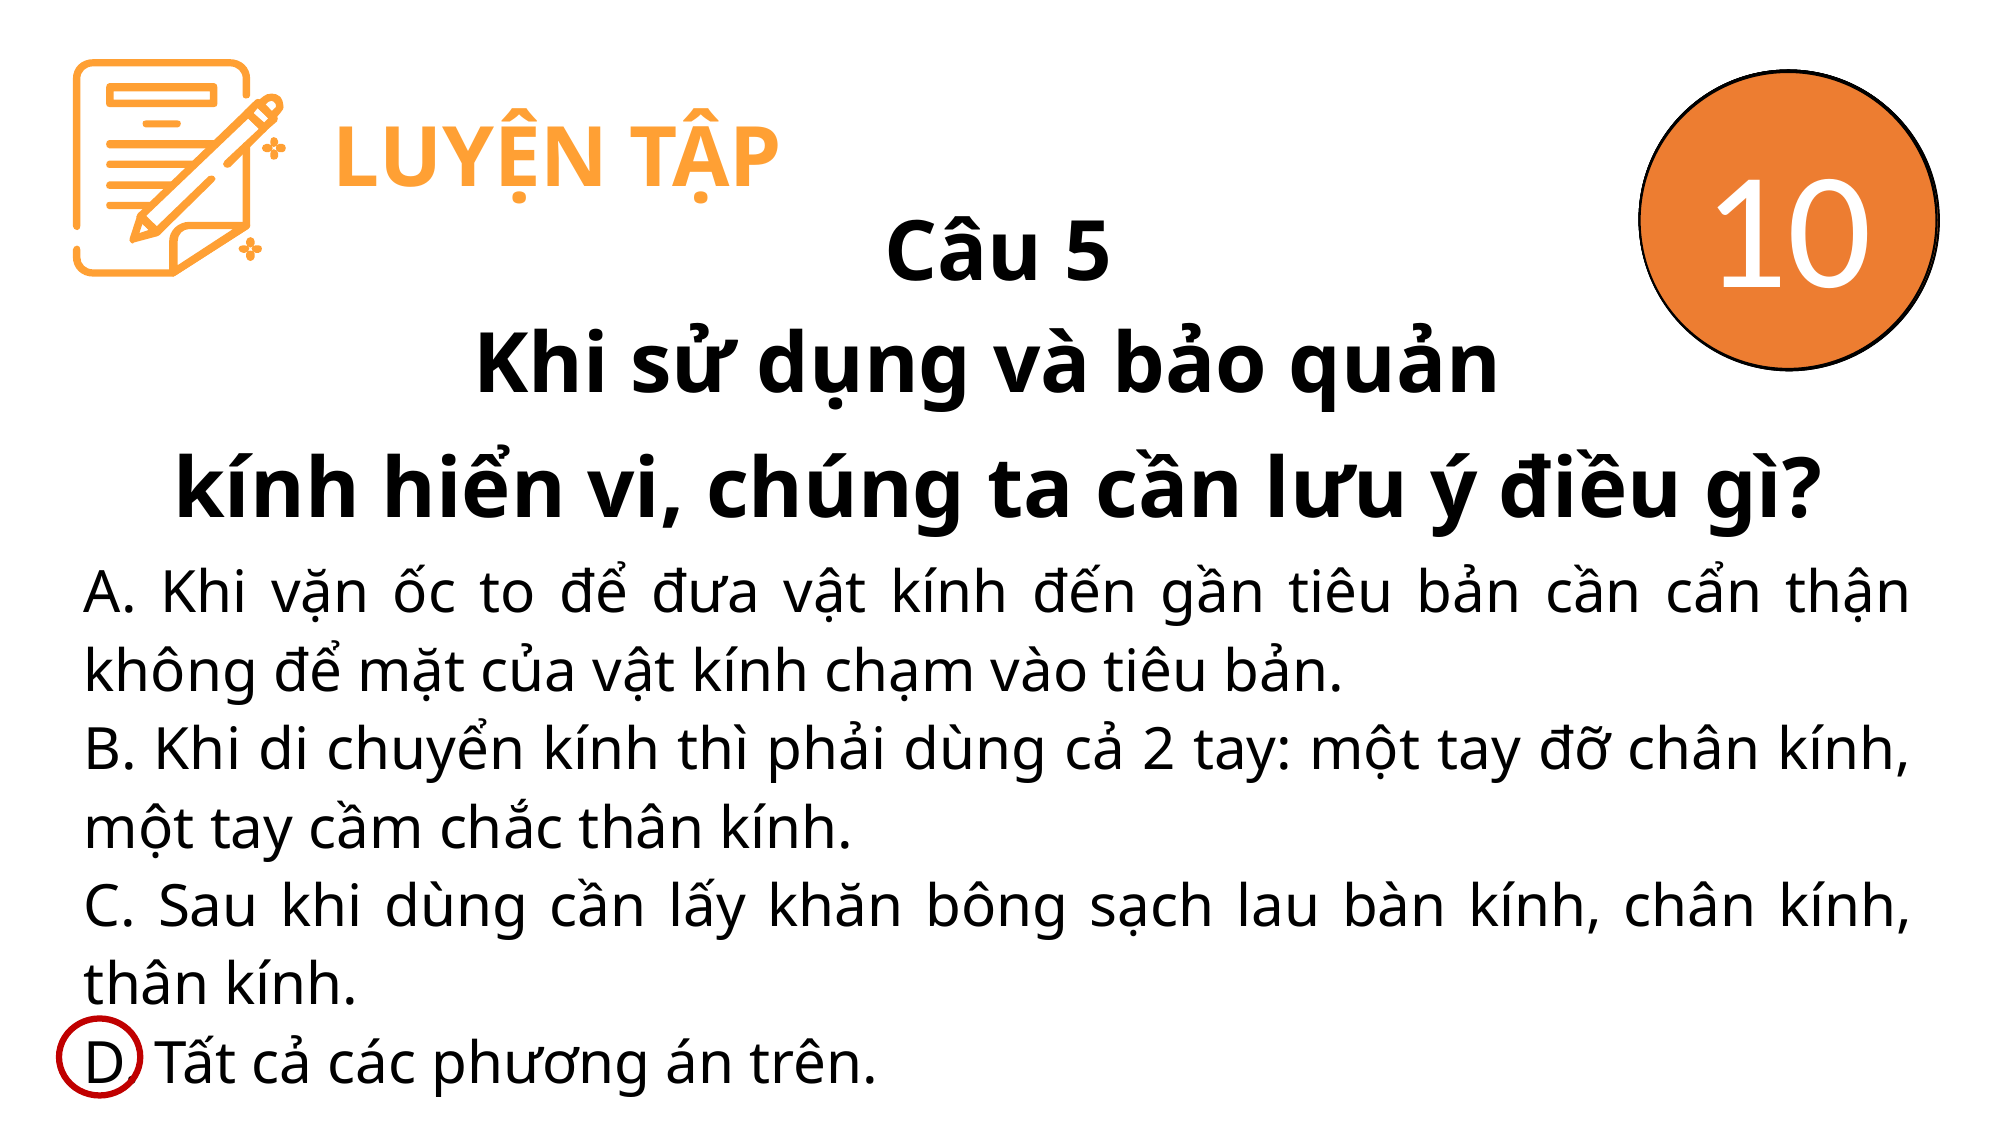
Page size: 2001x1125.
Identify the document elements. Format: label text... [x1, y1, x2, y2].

text_box 10 [1638, 70, 1938, 370]
text_box LUYỆN TẬP [317, 96, 797, 211]
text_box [72, 59, 286, 277]
text_box 8 [1837, 100, 1940, 363]
text_box [57, 1017, 142, 1097]
text_box Câu 5 Khi sử dụng và bảo quản kính hiển vi, chúng ta cần lưu ý điều gì? A. Khi vặn ốc to để đưa vật kính đến gần tiêu bản cần cẩn thận không để mặt của vật kính chạm vào tiêu bản. B. Khi di chuyển kính thì phải dùng cả 2 tay: một tay đỡ chân kính, một tay cầm chắc thân kính. C. Sau khi dùng cần lấy khăn bông sạch lau bàn kính, chân kính, thân kính. D. Tất cả các phương án trên. [69, 177, 1928, 1103]
